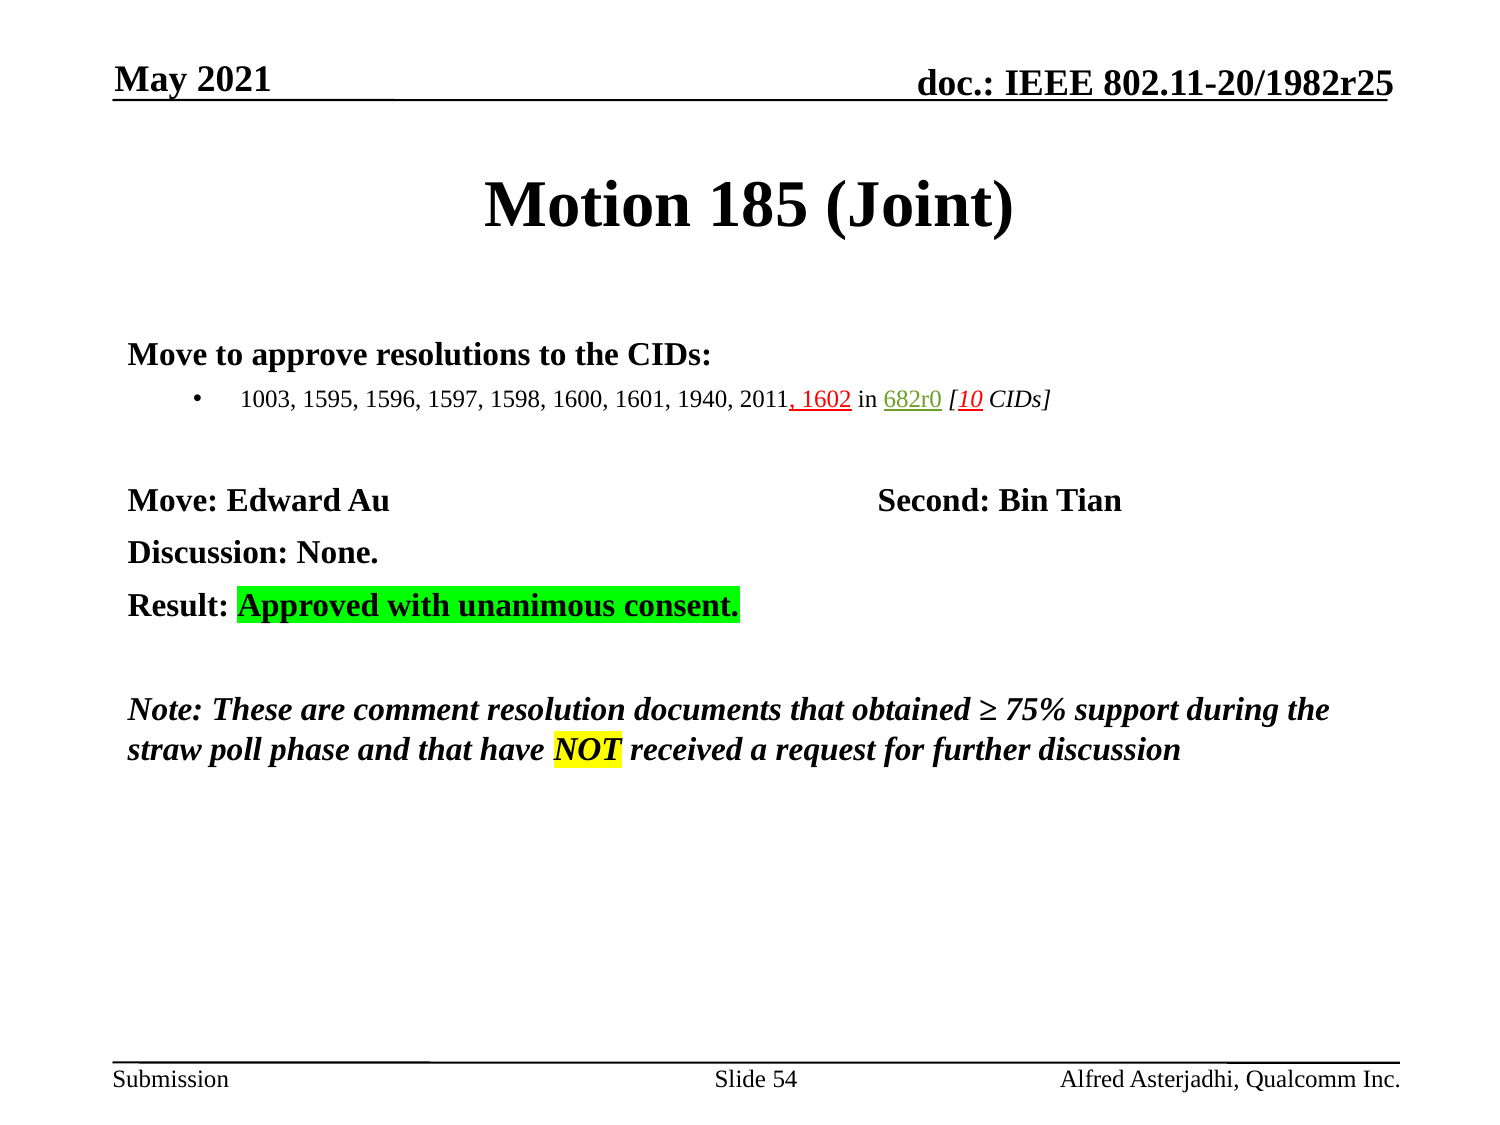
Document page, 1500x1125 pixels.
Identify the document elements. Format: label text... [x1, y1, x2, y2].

list Move to approve resolutions to the CIDs: 1003, 1595, 1596, 1597, 1598, 1600, 1601, 1940, 2011, 1602 in 682r0 [10 CIDs] Move: Edward Au Second: Bin Tian Discussion: None. Result: Approved with unanimous consent. Note: These are comment resolution documents that obtained ≥ 75% support during the straw poll phase and that have NOT received a request for further discussion [112, 324, 1388, 1000]
title Motion 185 (Joint) [112, 112, 1388, 288]
footer Alfred Asterjadhi, Qualcomm Inc. [878, 1061, 1402, 1093]
slide_number Slide 54 [712, 1061, 800, 1123]
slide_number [114, 54, 423, 100]
